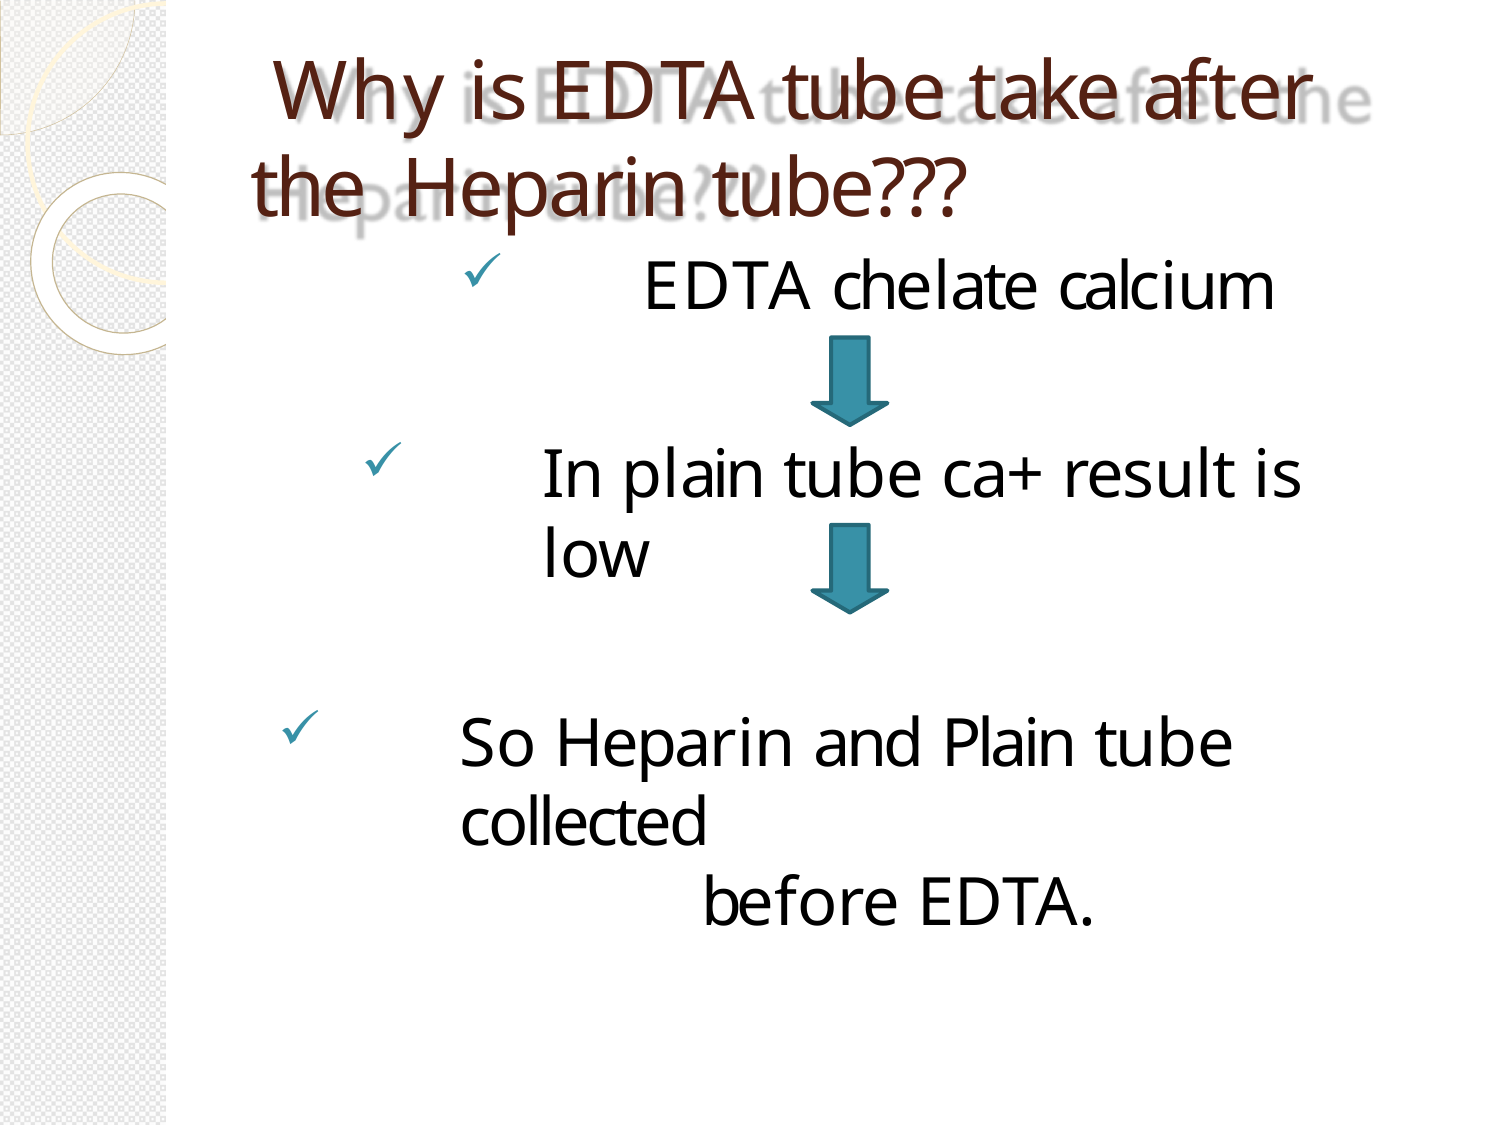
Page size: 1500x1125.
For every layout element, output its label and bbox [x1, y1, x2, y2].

text_box [0, 0, 1500, 1125]
text_box [810, 335, 890, 615]
